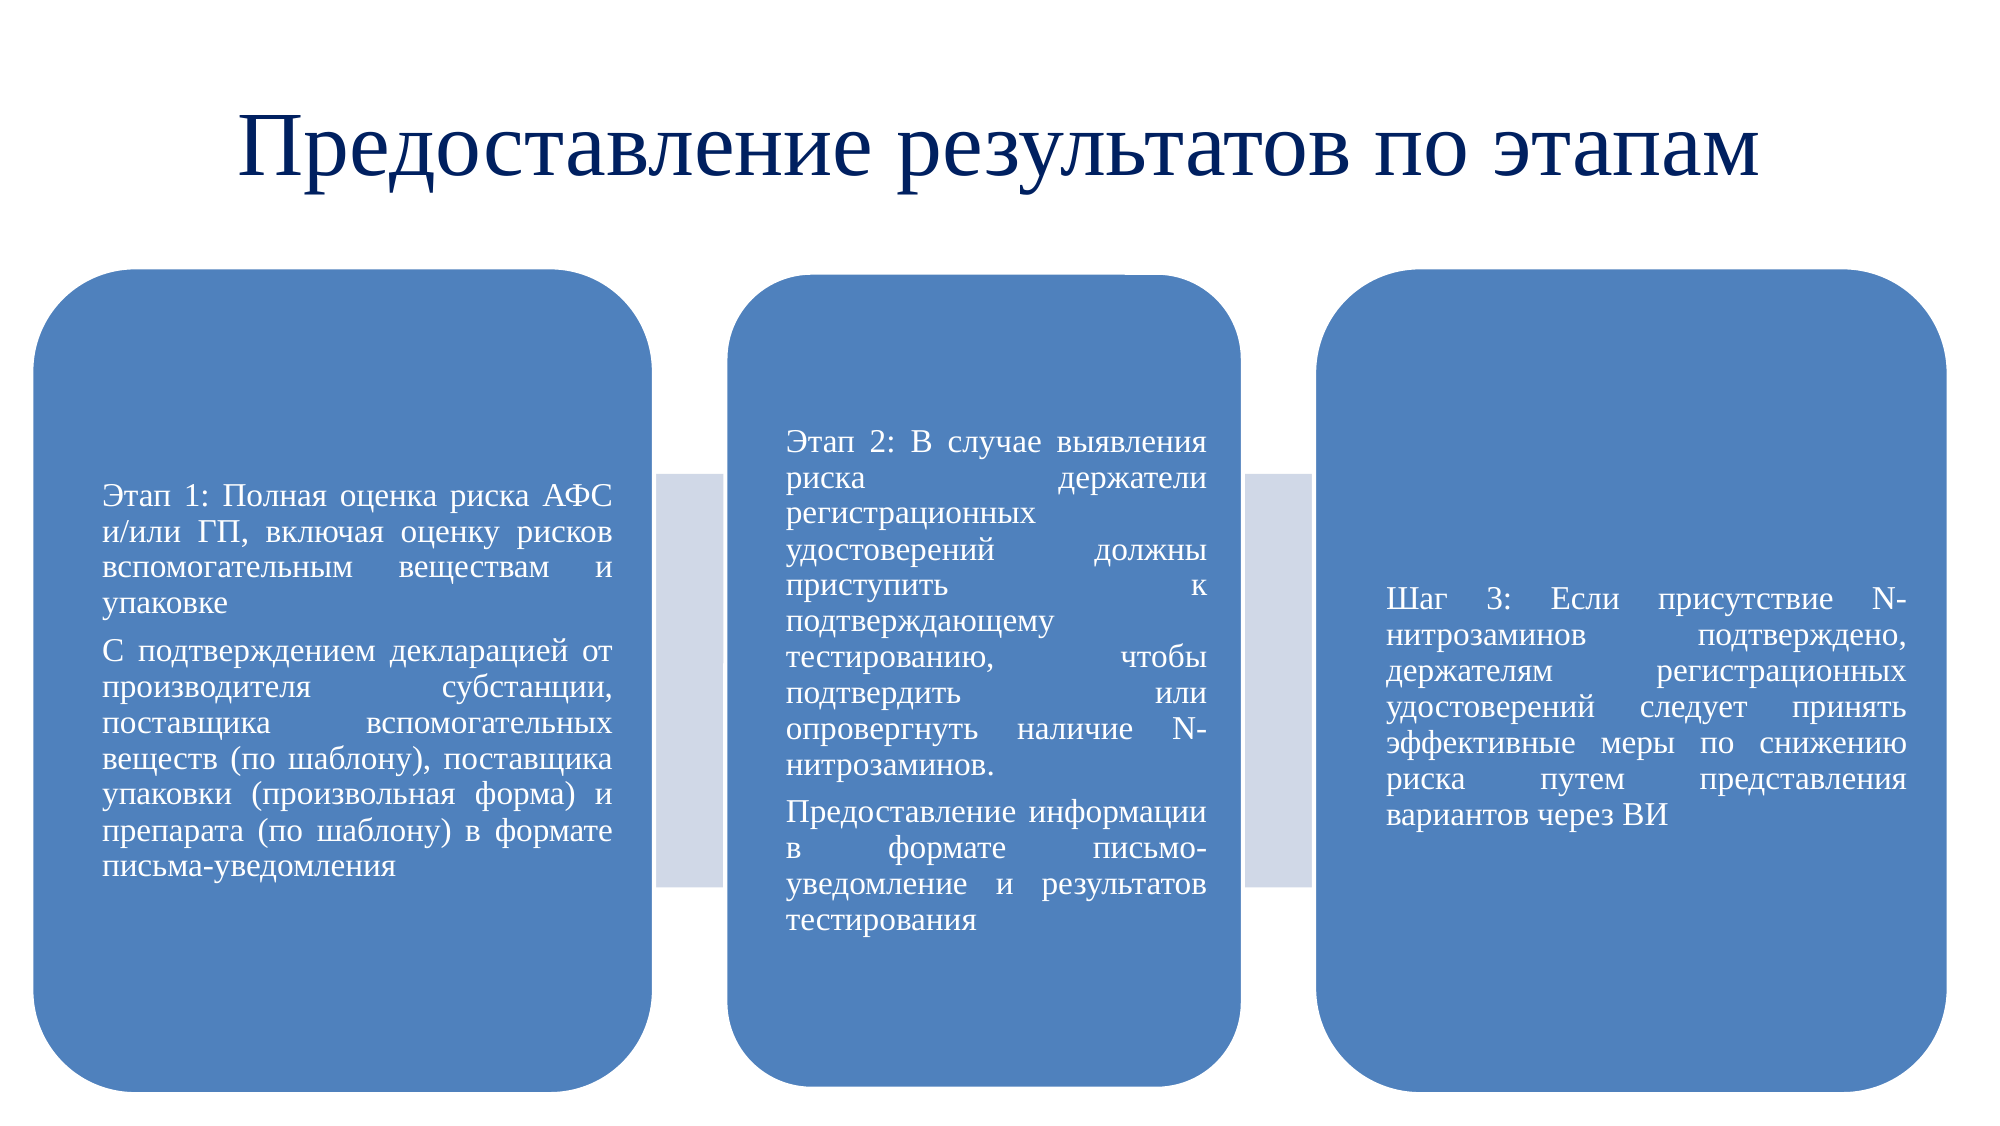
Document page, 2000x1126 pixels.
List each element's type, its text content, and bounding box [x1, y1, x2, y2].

title Предоставление результатов по этапам [99, 45, 1900, 233]
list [0, 267, 1981, 1095]
